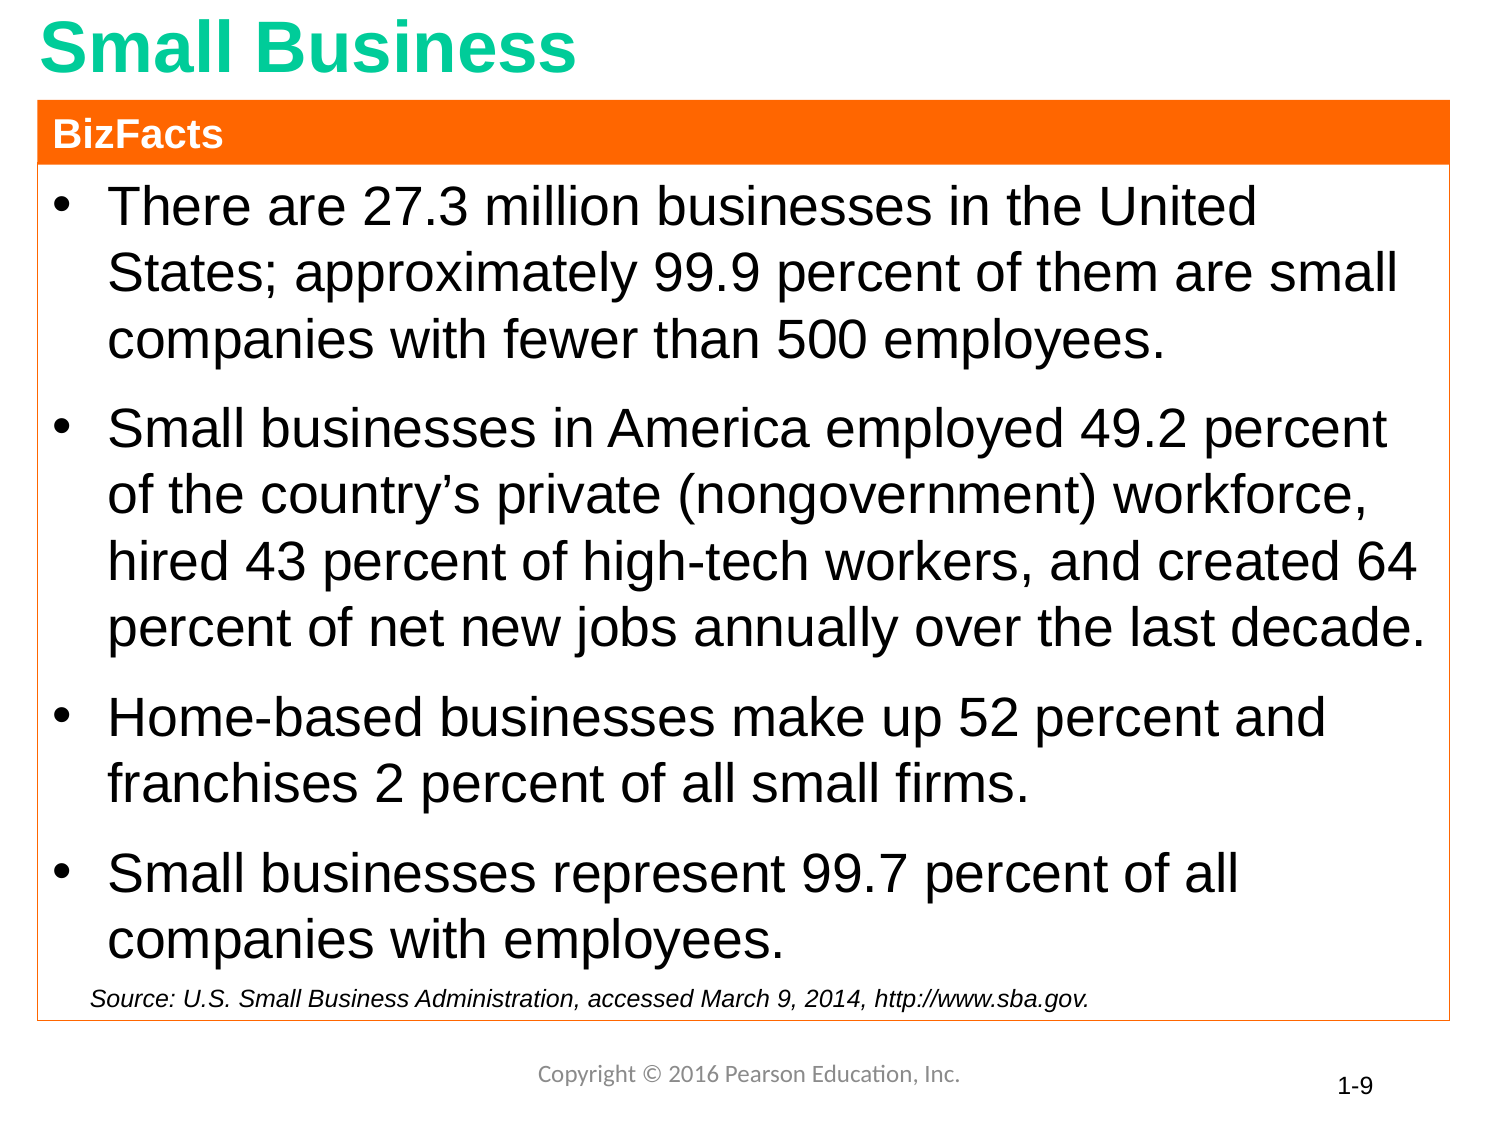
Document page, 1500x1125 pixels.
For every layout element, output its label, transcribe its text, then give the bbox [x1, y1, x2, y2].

list There are 27.3 million businesses in the United States; approximately 99.9 percent of them are small companies with fewer than 500 employees. Small businesses in America employed 49.2 percent of the country’s private (nongovernment) workforce, hired 43 percent of high-tech workers, and created 64 percent of net new jobs annually over the last decade. Home-based businesses make up 52 percent and franchises 2 percent of all small firms. Small businesses represent 99.7 percent of all companies with employees. [37, 165, 1450, 1021]
footer Copyright © 2016 Pearson Education, Inc. [512, 1042, 988, 1103]
text_box BizFacts [37, 99, 1450, 165]
title Small Business [24, 0, 1375, 138]
text_box Source: U.S. Small Business Administration, accessed March 9, 2014, http://www.sba.gov. [75, 975, 1475, 1020]
